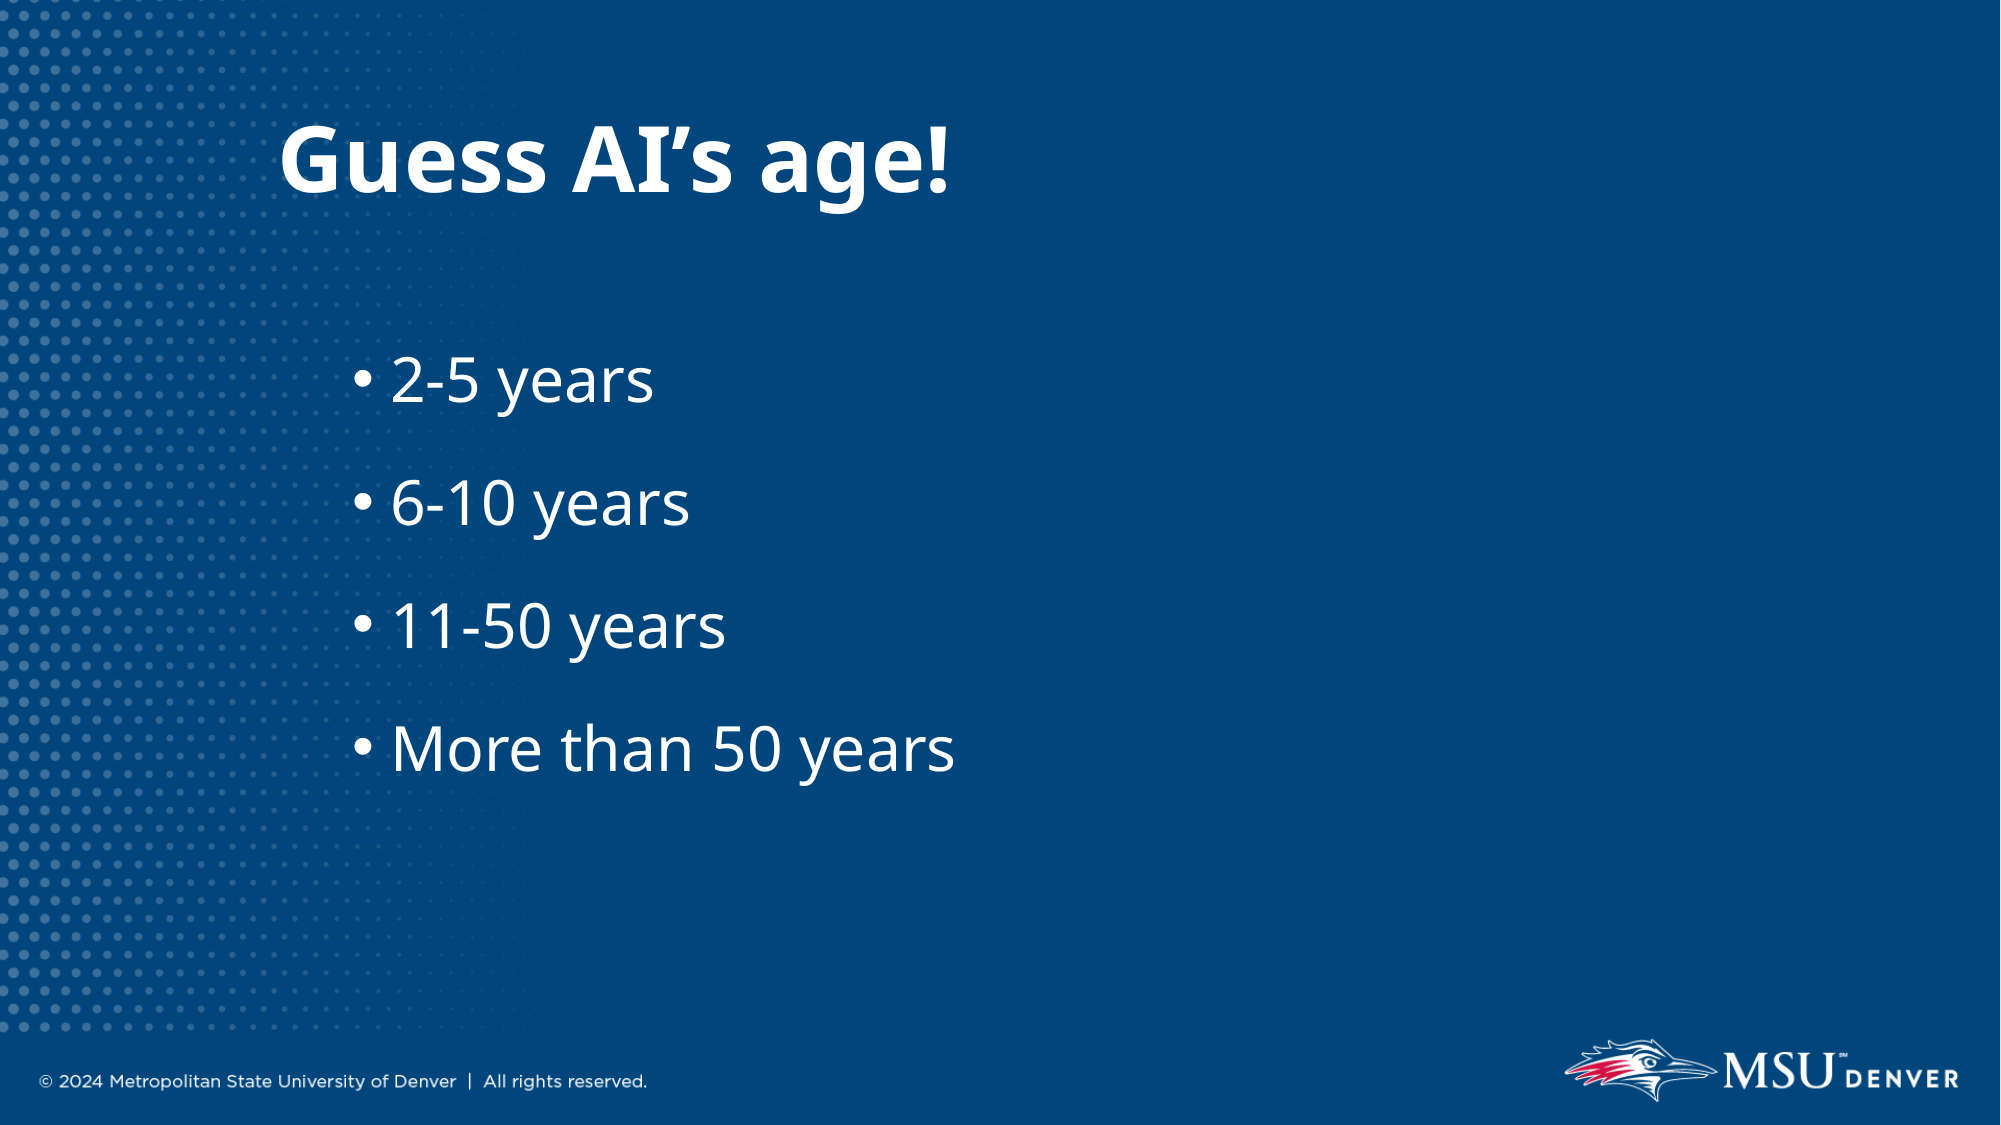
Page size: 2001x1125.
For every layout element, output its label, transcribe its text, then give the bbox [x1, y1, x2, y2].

picture [0, 0, 2001, 1125]
title Guess AI’s age! [262, 193, 1735, 295]
list 2-5 years 6-10 years 11-50 years More than 50 years [262, 295, 1735, 859]
